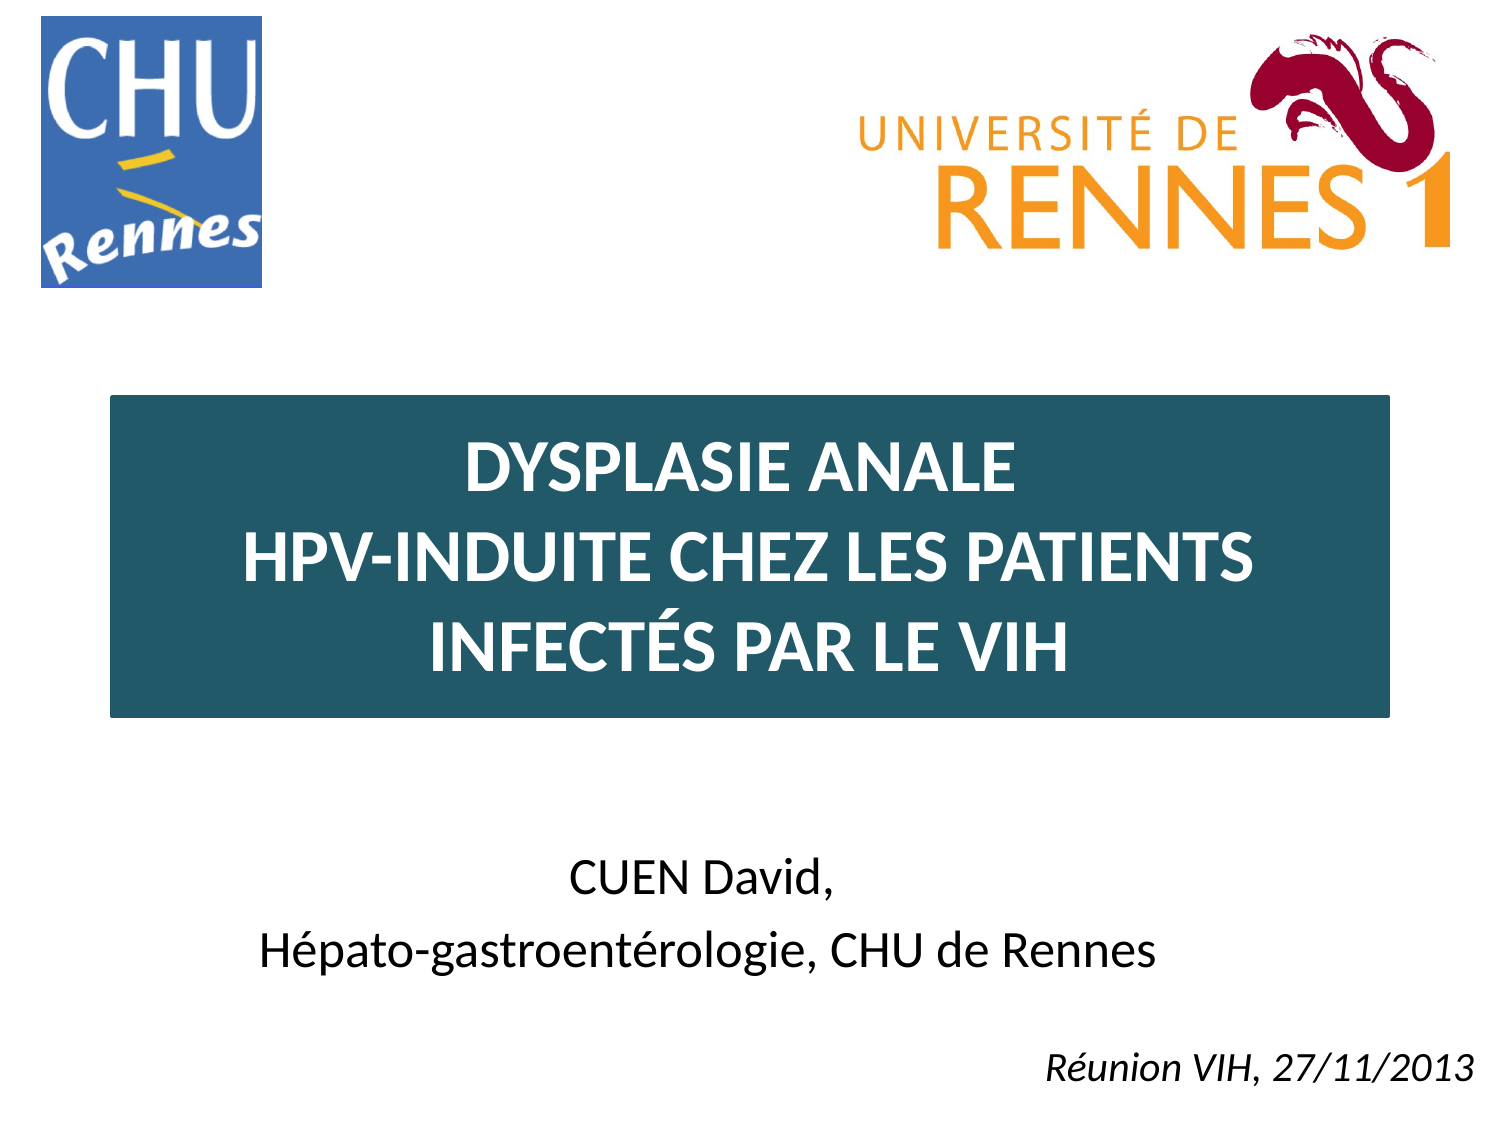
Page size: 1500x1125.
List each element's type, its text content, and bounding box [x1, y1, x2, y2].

picture [40, 16, 262, 289]
text_box Réunion VIH, 27/11/2013 [1030, 1031, 1490, 1097]
picture [855, 33, 1450, 277]
title DYSPLASIE ANALE HPV-INDUITE CHEZ LES PATIENTS INFECTÉS PAR LE VIH [112, 385, 1388, 718]
subtitle CUEN David, Hépato-gastroentérologie, CHU de Rennes [183, 834, 1233, 988]
